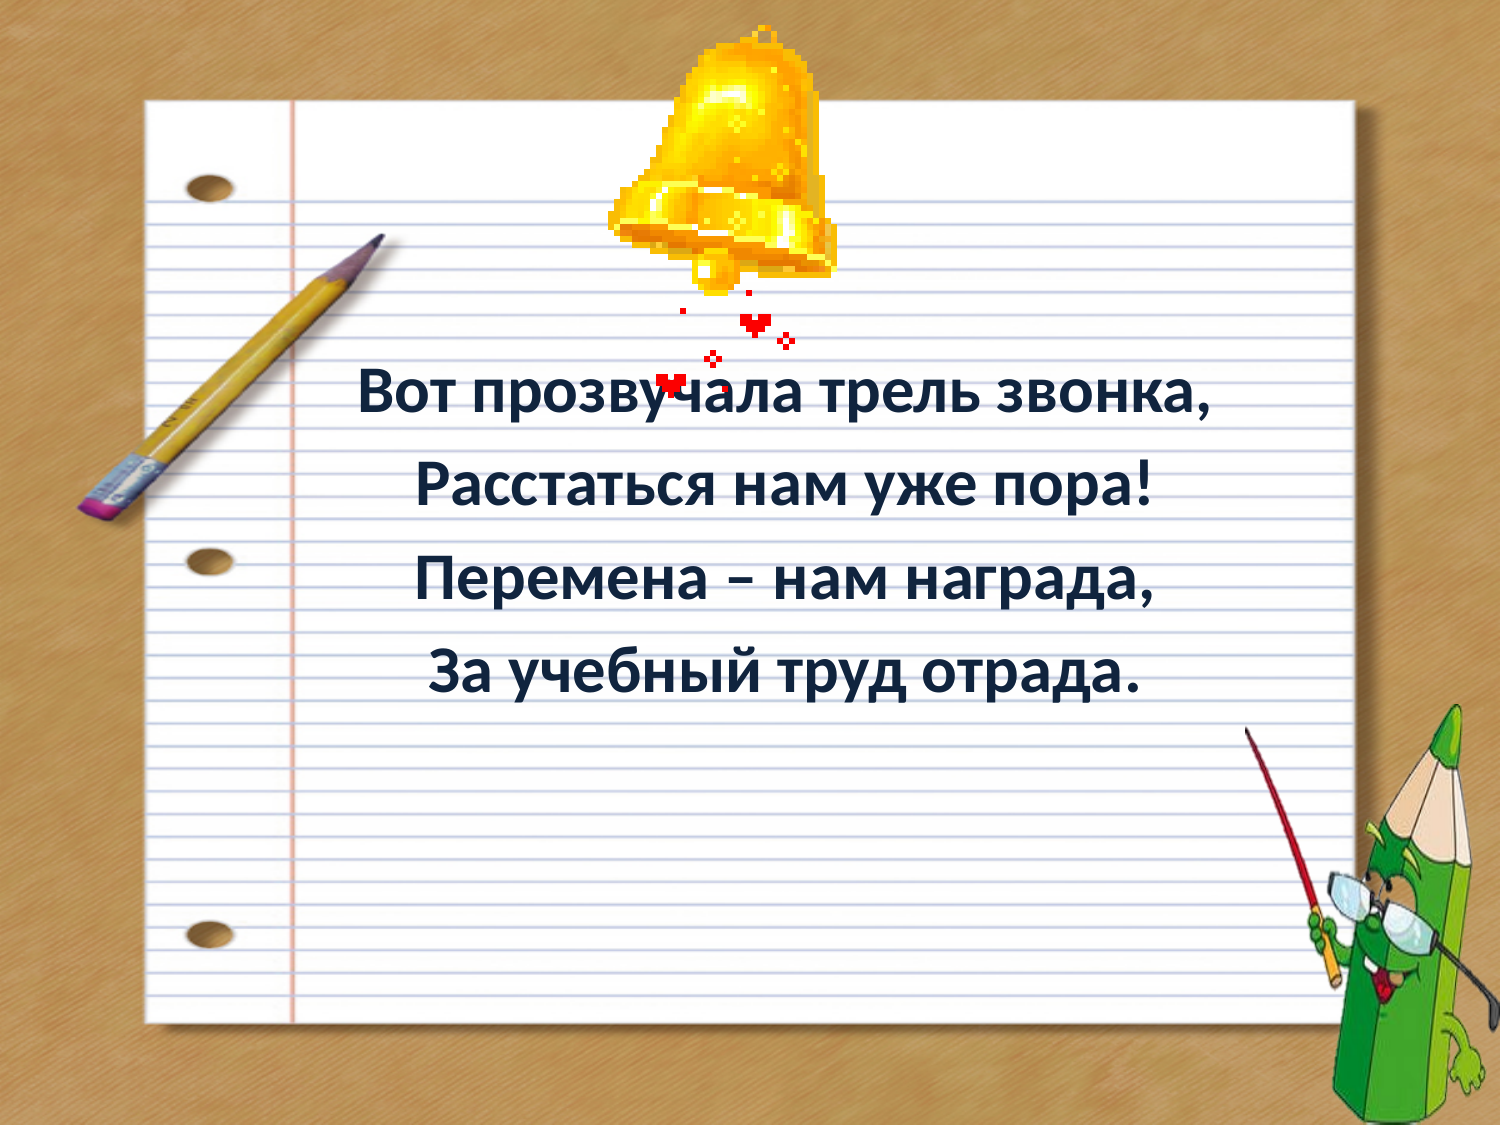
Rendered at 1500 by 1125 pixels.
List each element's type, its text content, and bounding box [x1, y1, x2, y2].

picture [0, 0, 1500, 1125]
list Вот прозвучала трель звонка, Расстаться нам уже пора! Перемена – нам награда, За учебный труд отрада. [301, 338, 1270, 1083]
